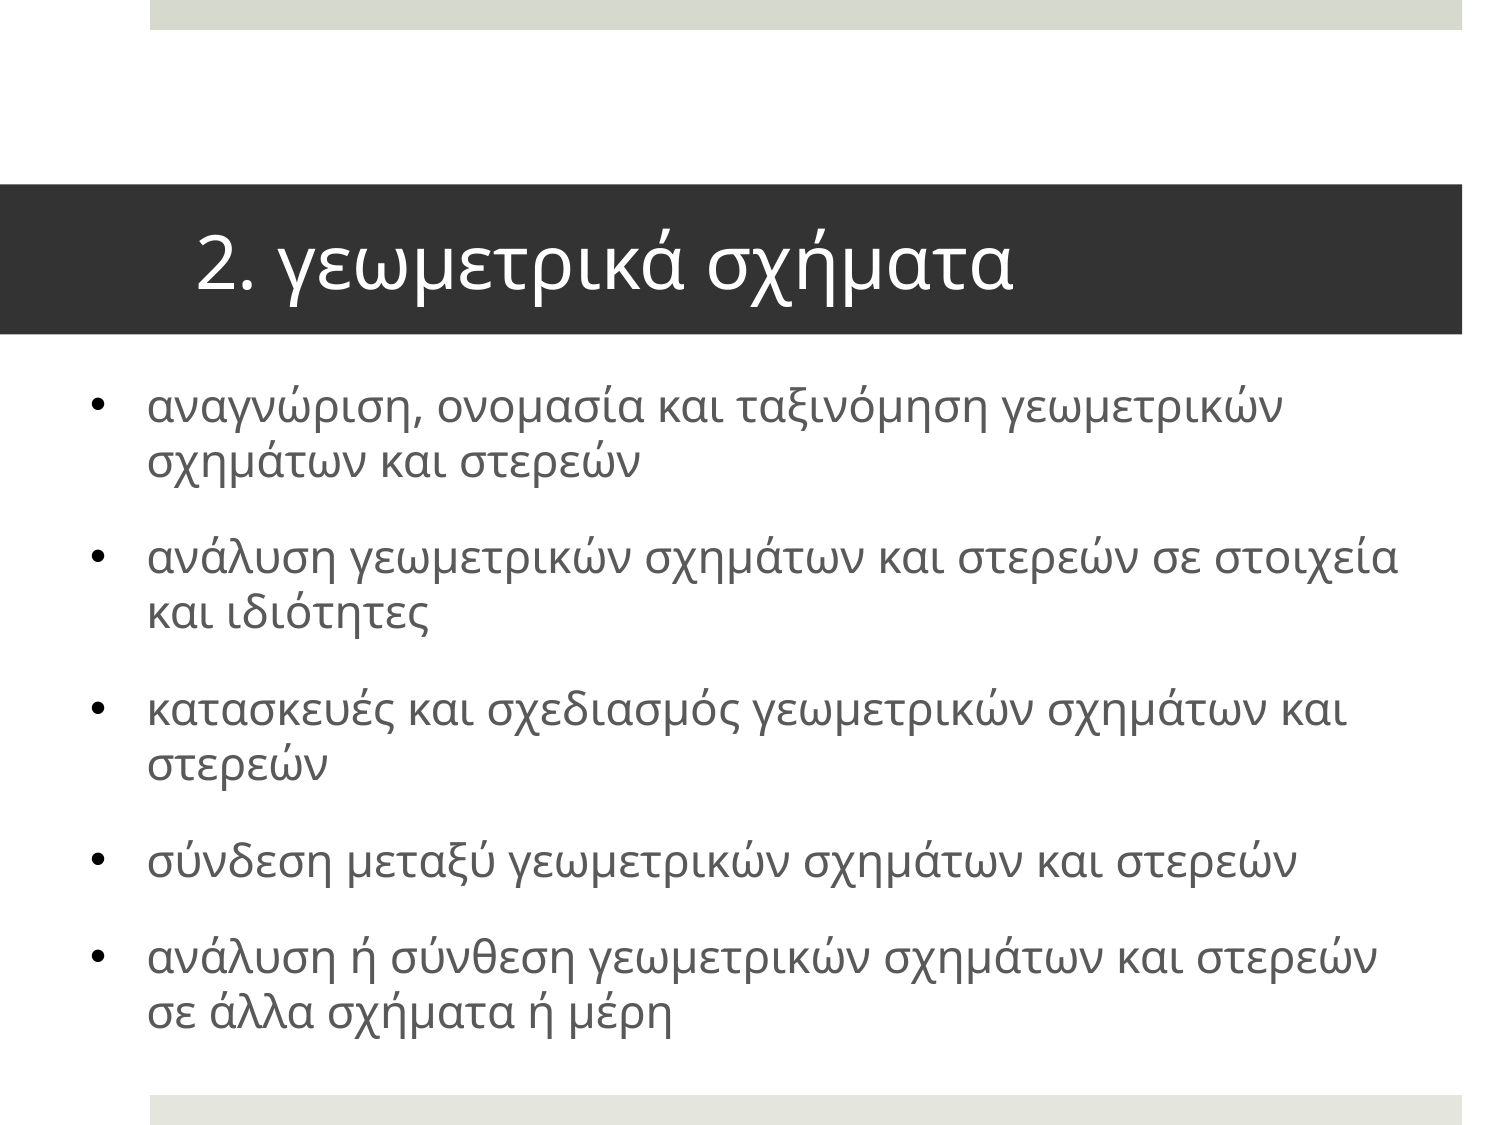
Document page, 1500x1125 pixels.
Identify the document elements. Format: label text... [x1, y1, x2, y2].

title 2. γεωμετρικά σχήματα [0, 184, 1463, 335]
list αναγνώριση, ονομασία και ταξινόμηση γεωμετρικών σχημάτων και στερεών ανάλυση γεωμετρικών σχημάτων και στερεών σε στοιχεία και ιδιότητες κατασκευές και σχεδιασμός γεωμετρικών σχημάτων και στερεών σύνδεση μεταξύ γεωμετρικών σχημάτων και στερεών ανάλυση ή σύνθεση γεωμετρικών σχημάτων και στερεών σε άλλα σχήματα ή μέρη [74, 368, 1426, 1083]
